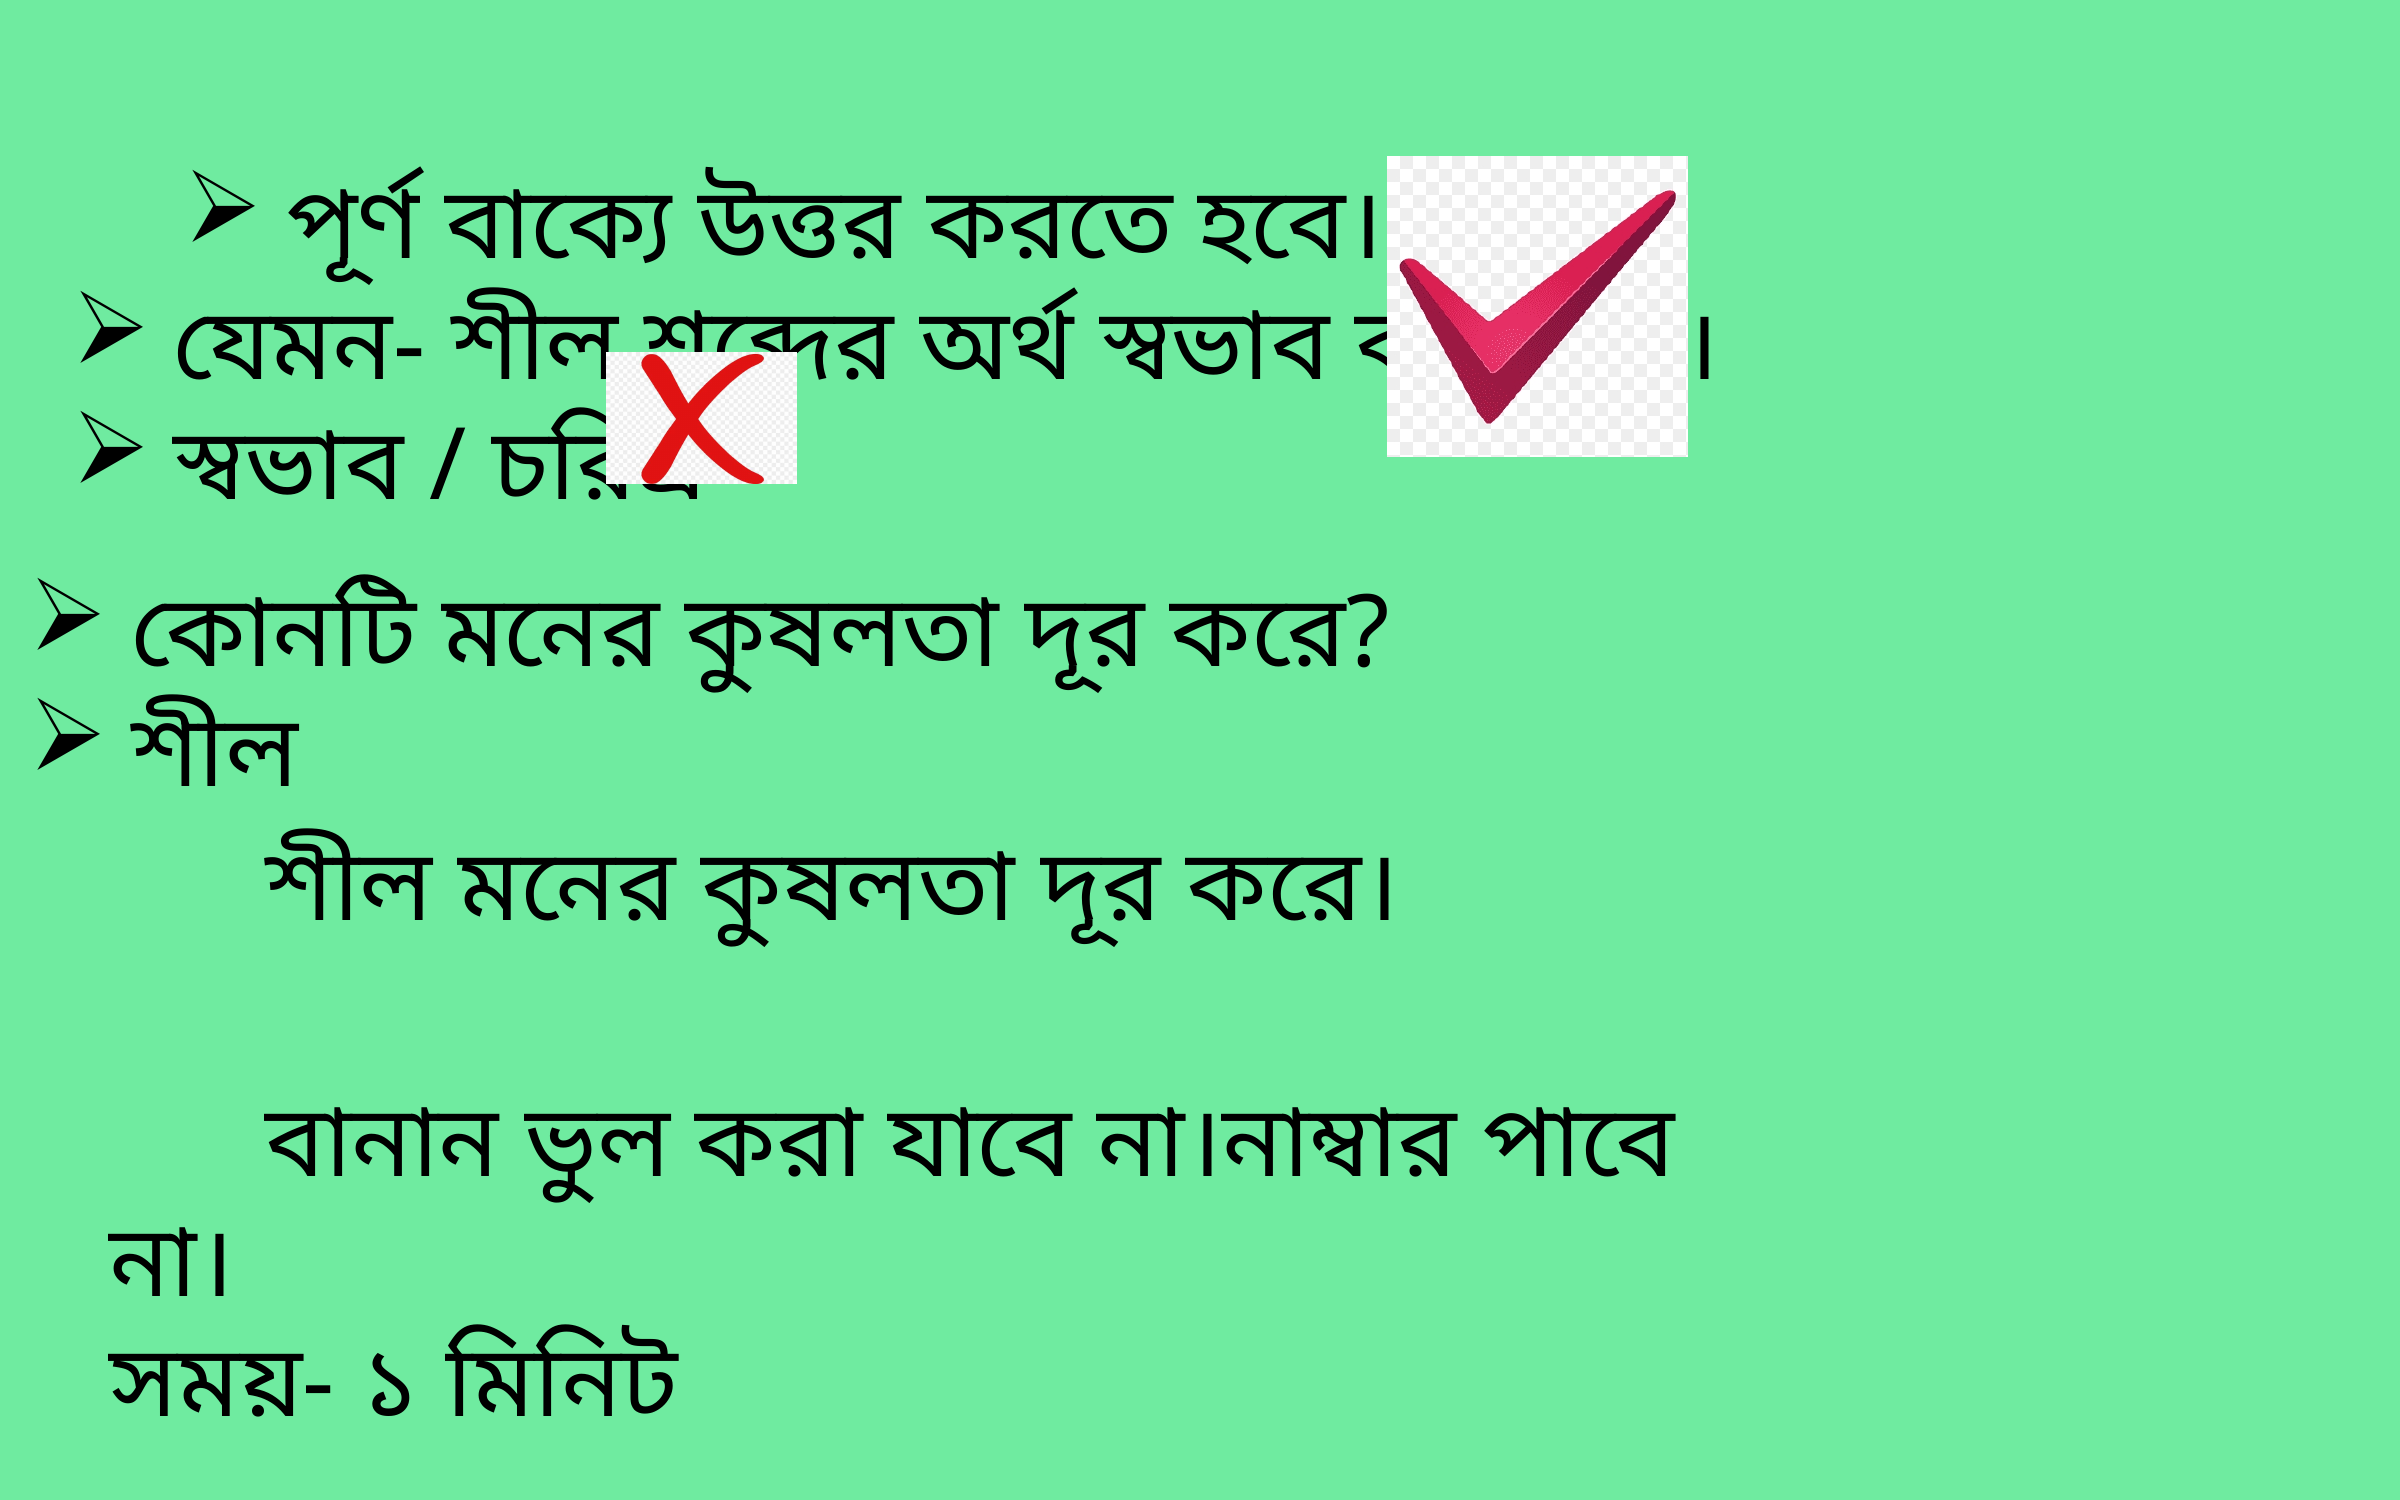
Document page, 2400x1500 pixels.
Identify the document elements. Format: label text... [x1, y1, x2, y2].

picture [1386, 156, 1688, 458]
text_box পূর্ণ বাক্যে উত্তর করতে হবে। [172, 152, 1876, 285]
text_box বানান ভুল করা যাবে না।নাম্বার পাবে না। সময়- ১ মিনিট [97, 1070, 1802, 1443]
text_box শীল মনের কুষলতা দূর করে। [97, 814, 1802, 947]
text_box যেমন- শীল শব্দের অর্থ স্বভাব বা চরিত্র। স্বভাব / চরিত্র [60, 273, 1764, 526]
picture [606, 352, 797, 484]
text_box কোনটি মনের কুষলতা দূর করে? শীল [17, 560, 1722, 933]
